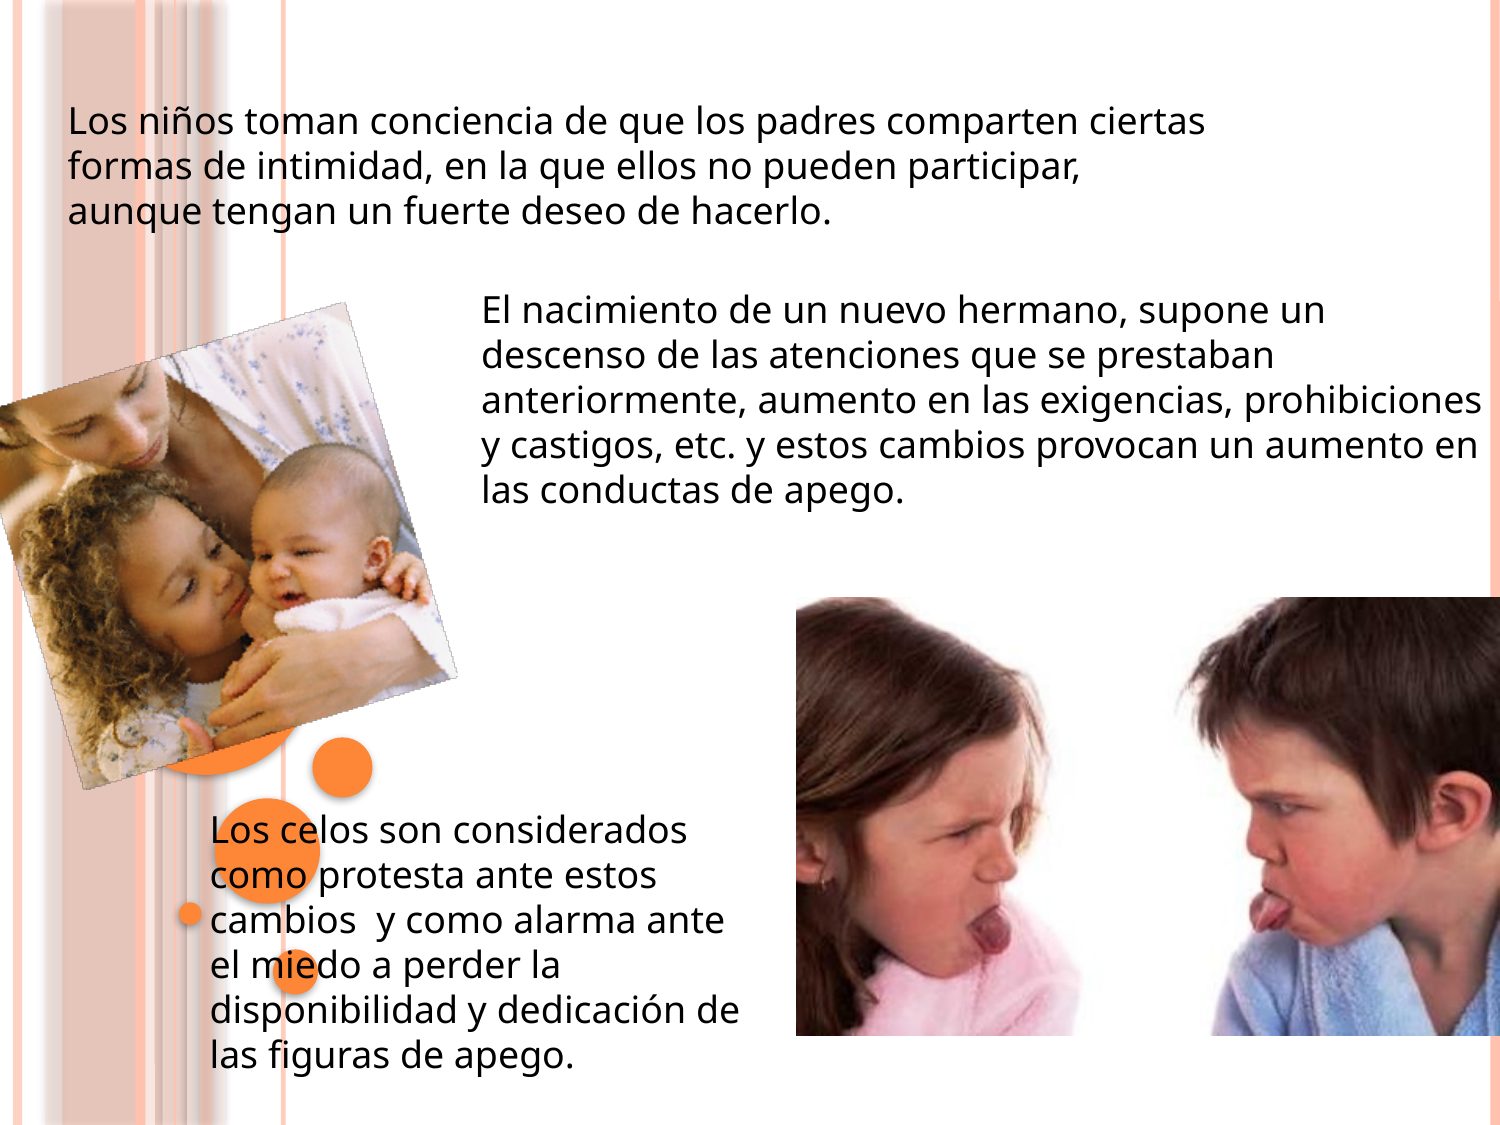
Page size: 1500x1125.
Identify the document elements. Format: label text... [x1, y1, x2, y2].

text_box Los celos son considerados como protesta ante estos cambios y como alarma ante el miedo a perder la disponibilidad y dedicación de las figuras de apego. [194, 798, 762, 1084]
picture [0, 302, 458, 790]
text_box El nacimiento de un nuevo hermano, supone un descenso de las atenciones que se prestaban anteriormente, aumento en las exigencias, prohibiciones y castigos, etc. y estos cambios provocan un aumento en las conductas de apego. [466, 278, 1500, 519]
text_box Los niños toman conciencia de que los padres comparten ciertas formas de intimidad, en la que ellos no pueden participar, aunque tengan un fuerte deseo de hacerlo. [53, 89, 1235, 240]
picture [796, 597, 1500, 1036]
